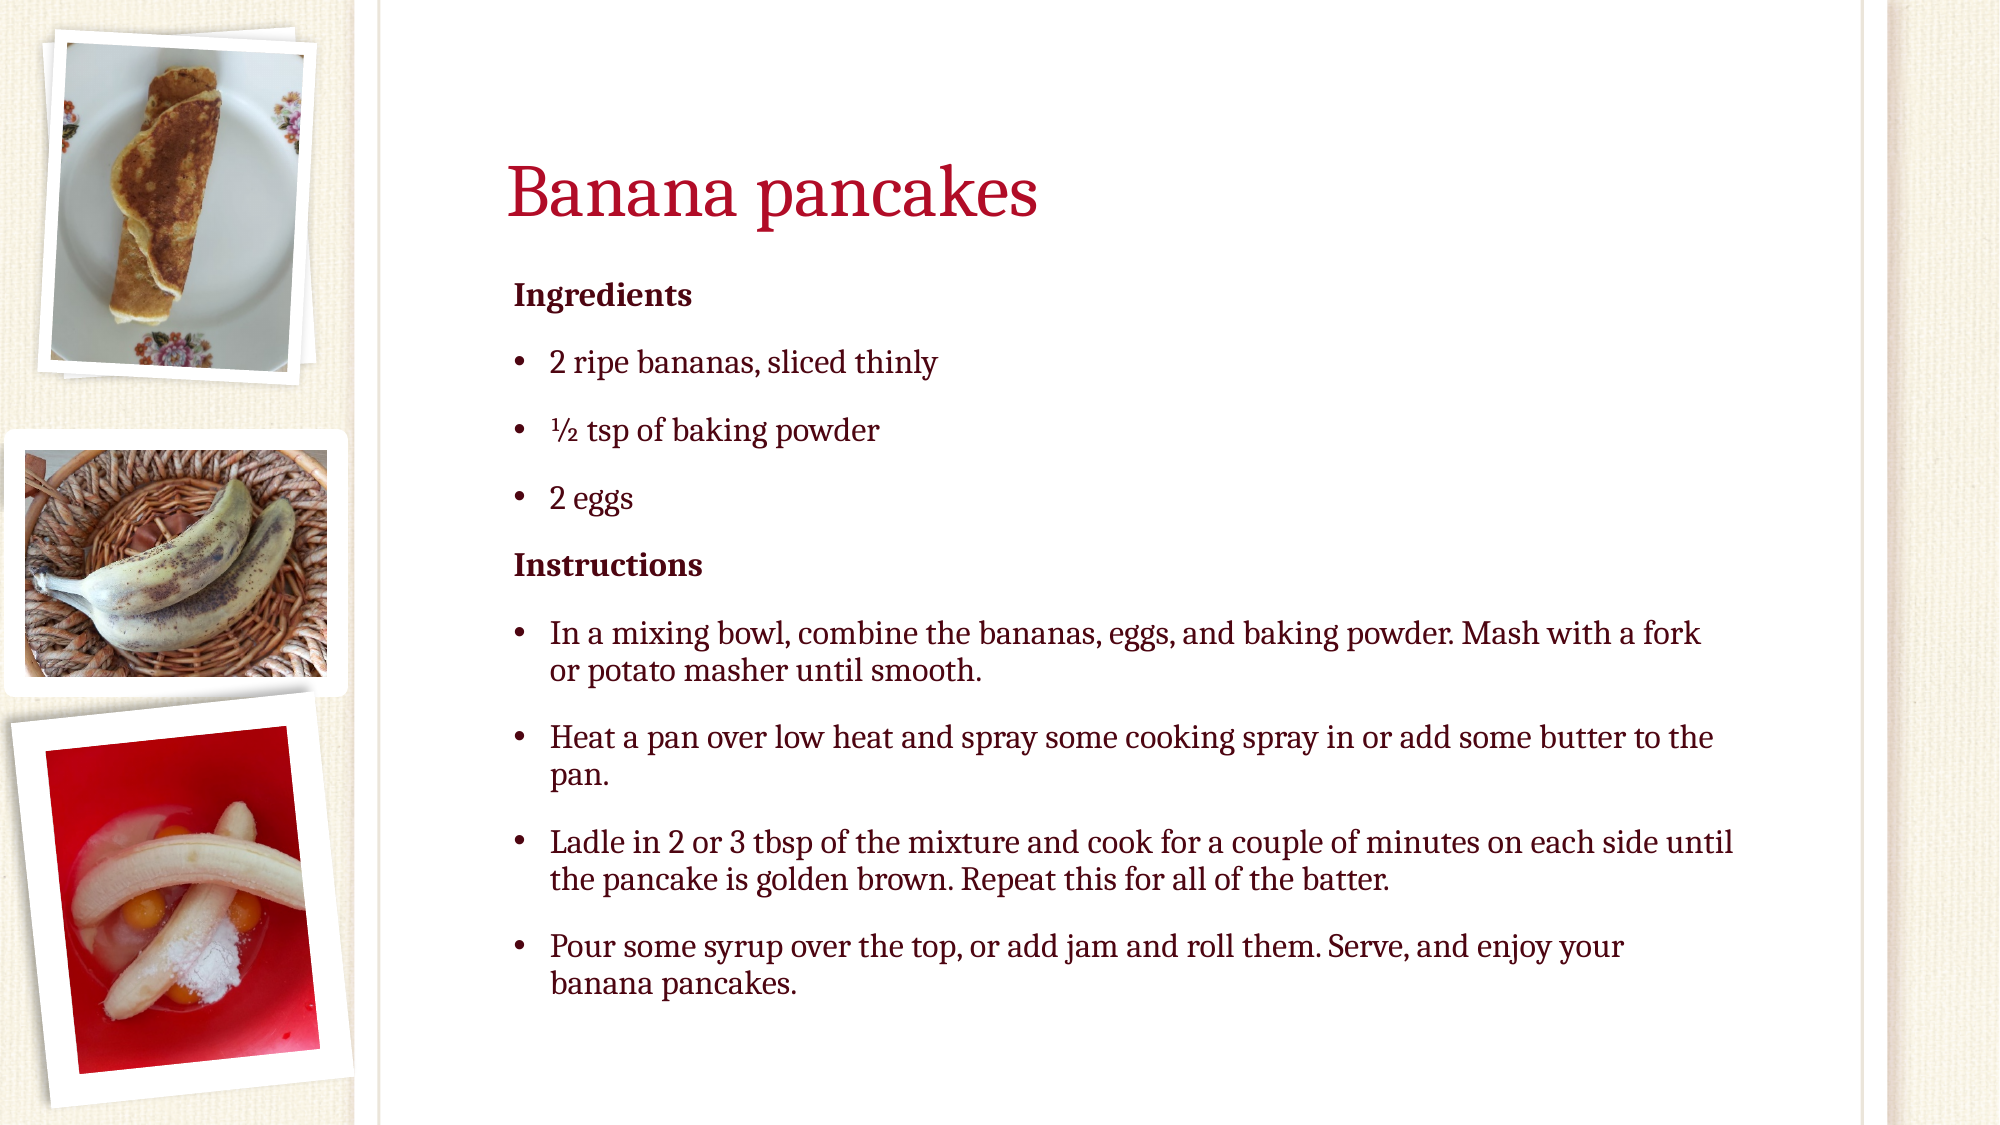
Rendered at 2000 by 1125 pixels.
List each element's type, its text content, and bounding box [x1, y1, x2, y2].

list Ingredients 2 ripe bananas, sliced thinly ½ tsp of baking powder 2 eggs Instructions In a mixing bowl, combine the bananas, eggs, and baking powder. Mash with a fork or potato masher until smooth. Heat a pan over low heat and spray some cooking spray in or add some butter to the pan. Ladle in 2 or 3 tbsp of the mixture and cook for a couple of minutes on each side until the pancake is golden brown. Repeat this for all of the batter. Pour some syrup over the top, or add jam and roll them. Serve, and enjoy your banana pancakes. [491, 269, 1750, 1013]
picture [0, 0, 354, 1125]
picture [24, 449, 327, 677]
picture [46, 726, 320, 1074]
title Banana pancakes [491, 52, 1750, 240]
picture [1888, 0, 2000, 1125]
